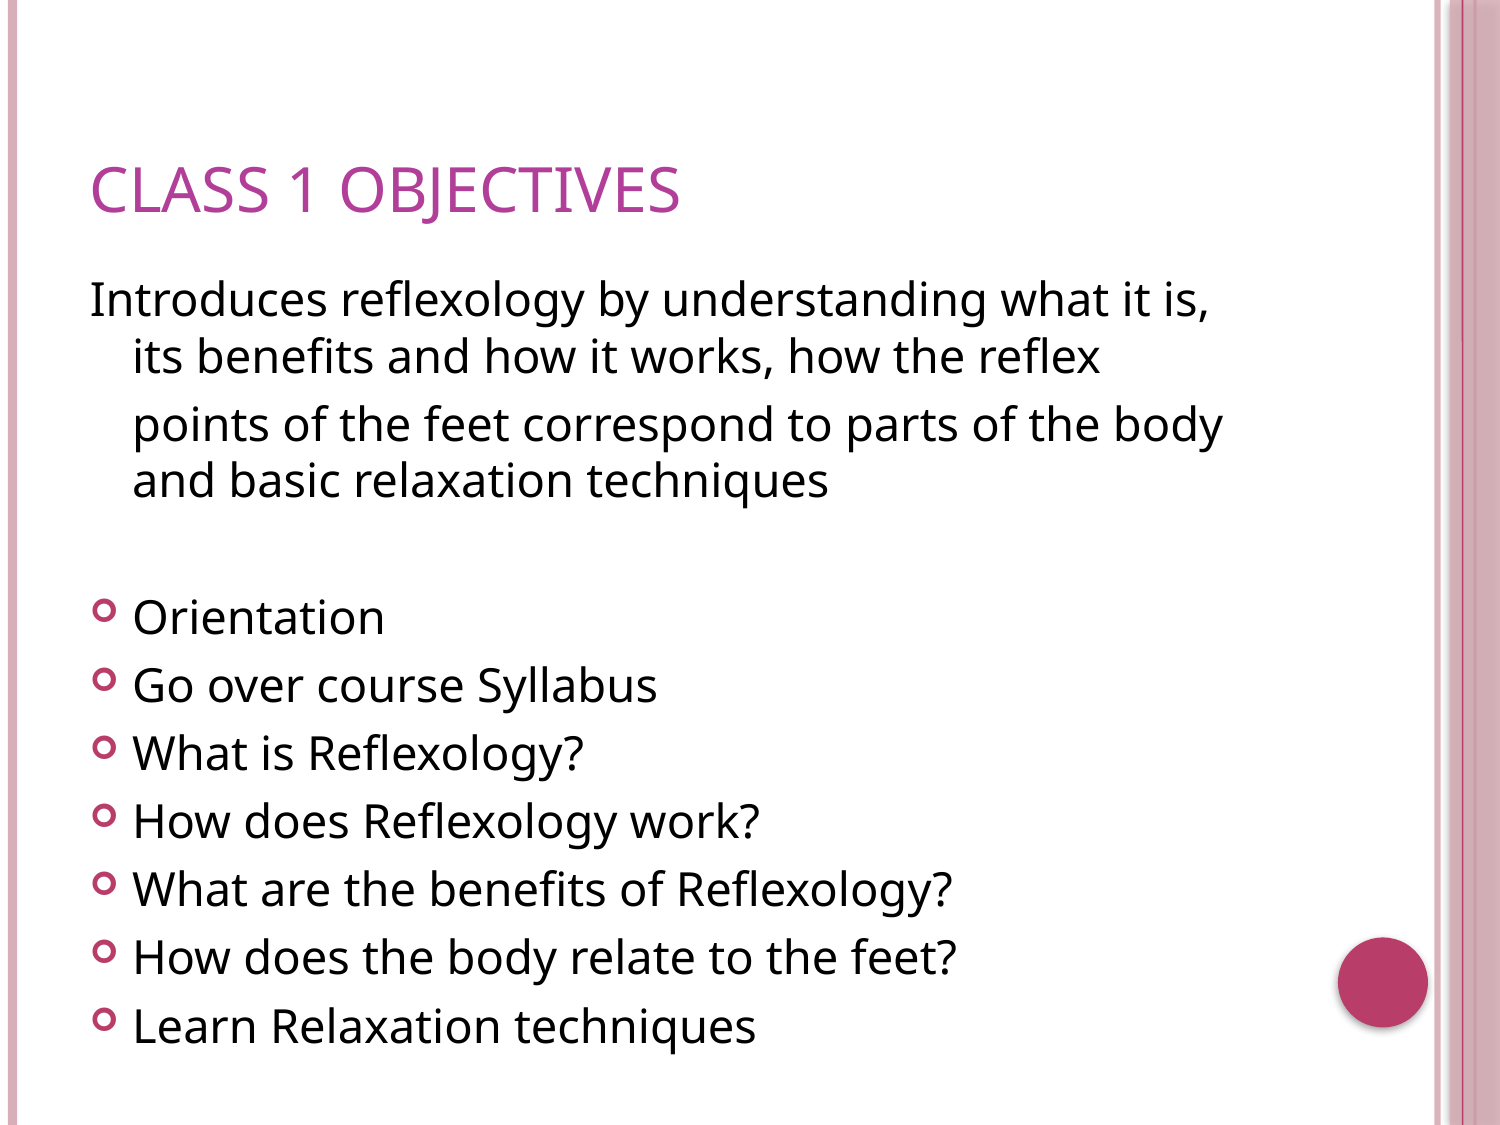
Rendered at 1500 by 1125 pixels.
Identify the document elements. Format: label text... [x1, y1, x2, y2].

title Class 1 Objectives [75, 45, 1300, 233]
list Introduces reflexology by understanding what it is, its benefits and how it works, how the reflex points of the feet correspond to parts of the body and basic relaxation techniques Orientation Go over course Syllabus What is Reflexology? How does Reflexology work? What are the benefits of Reflexology? How does the body relate to the feet? Learn Relaxation techniques [75, 262, 1300, 1062]
